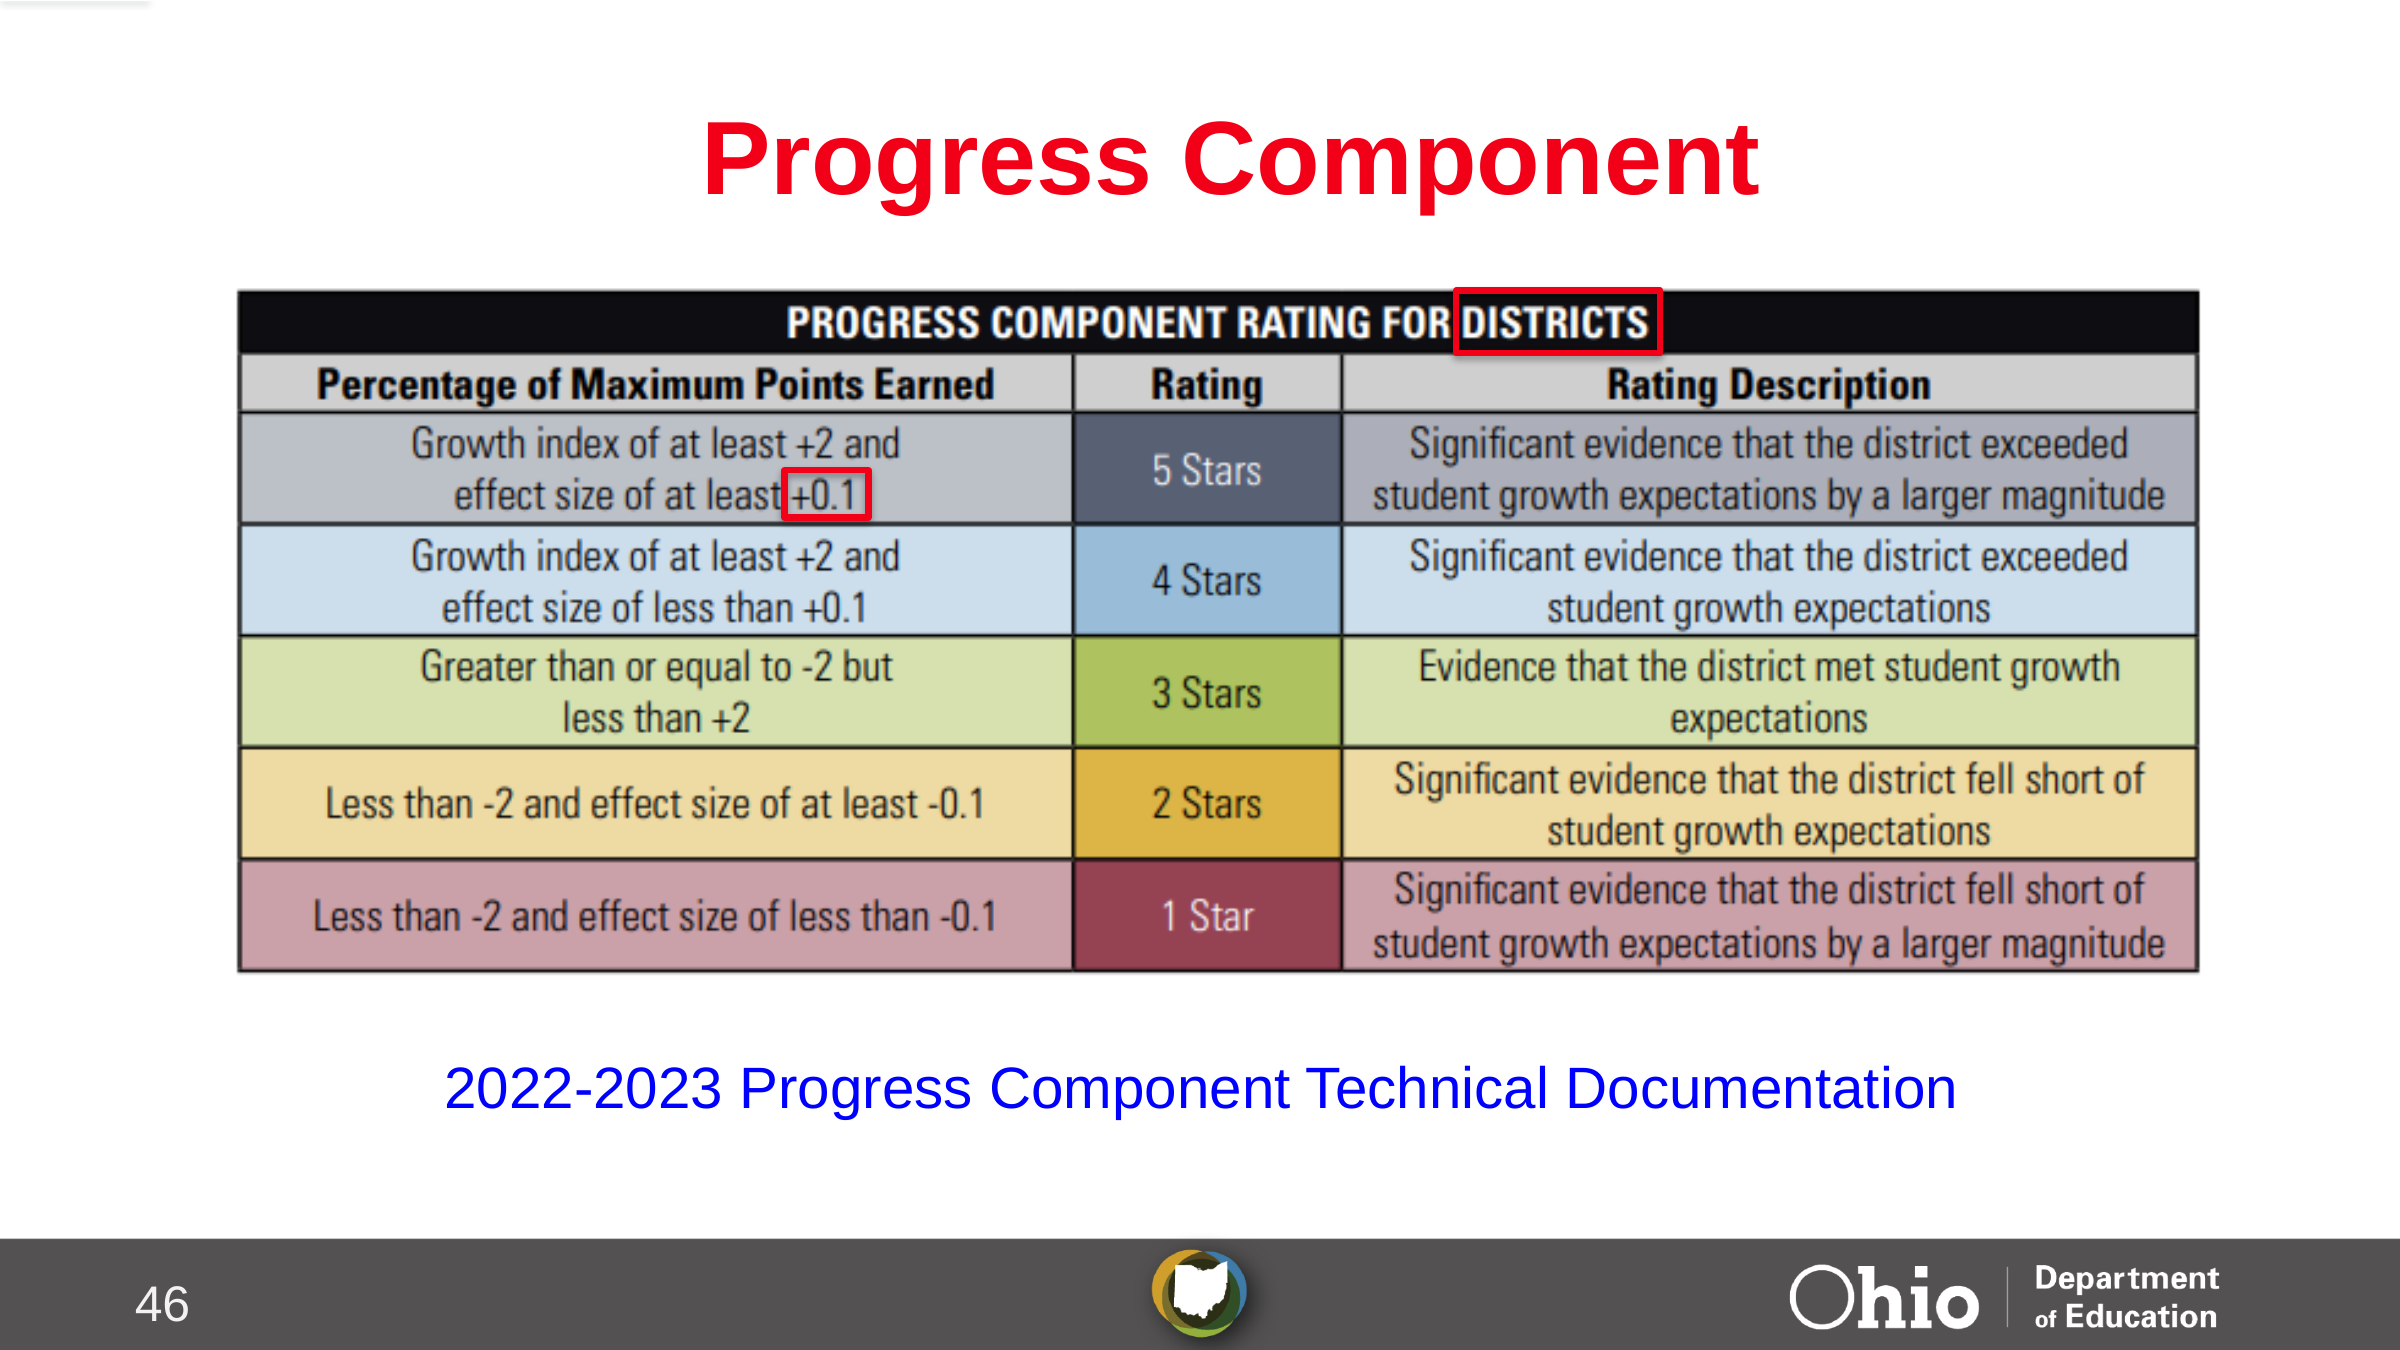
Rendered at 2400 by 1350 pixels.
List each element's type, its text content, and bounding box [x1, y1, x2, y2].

text_box 2022-2023 Progress Component Technical Documentation [342, 1043, 2062, 1128]
picture [0, 0, 2400, 1350]
title Progress Component [151, 90, 2312, 217]
slide_number 46 [120, 1264, 229, 1325]
